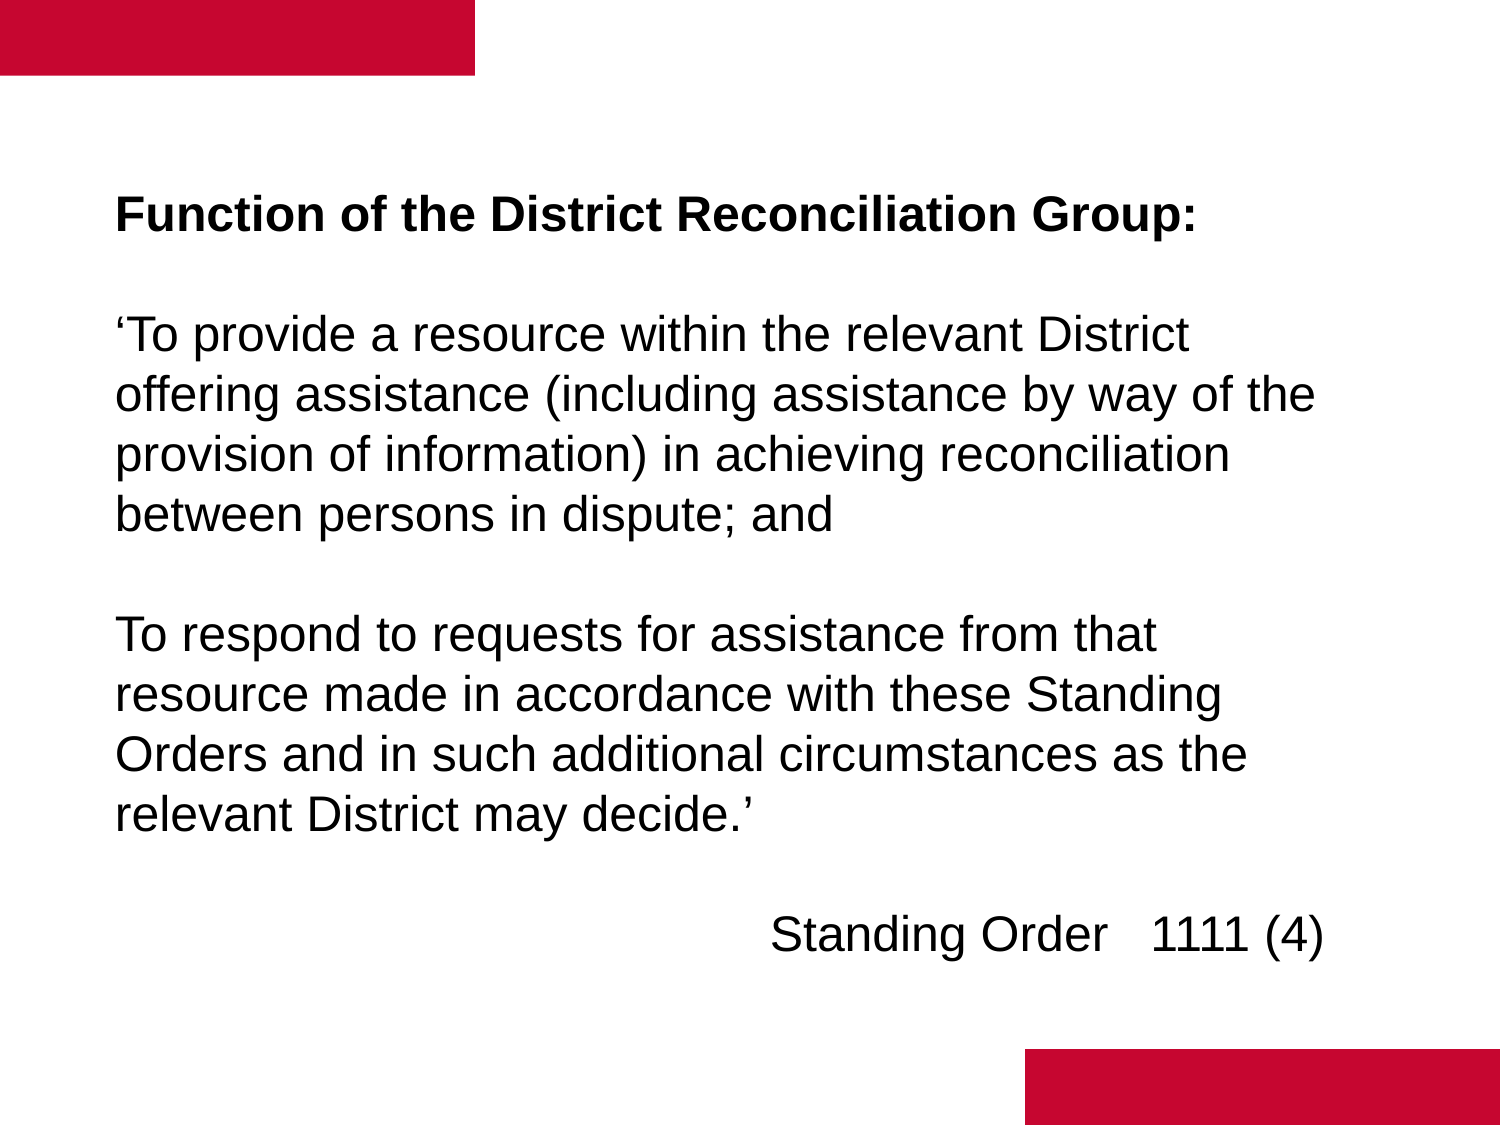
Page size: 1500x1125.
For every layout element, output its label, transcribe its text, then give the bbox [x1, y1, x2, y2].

text_box Function of the District Reconciliation Group: ‘To provide a resource within the relevant District offering assistance (including assistance by way of the provision of information) in achieving reconciliation between persons in dispute; and To respond to requests for assistance from that resource made in accordance with these Standing Orders and in such additional circumstances as the relevant District may decide.’ Standing Order 1111 (4) [100, 113, 1341, 969]
